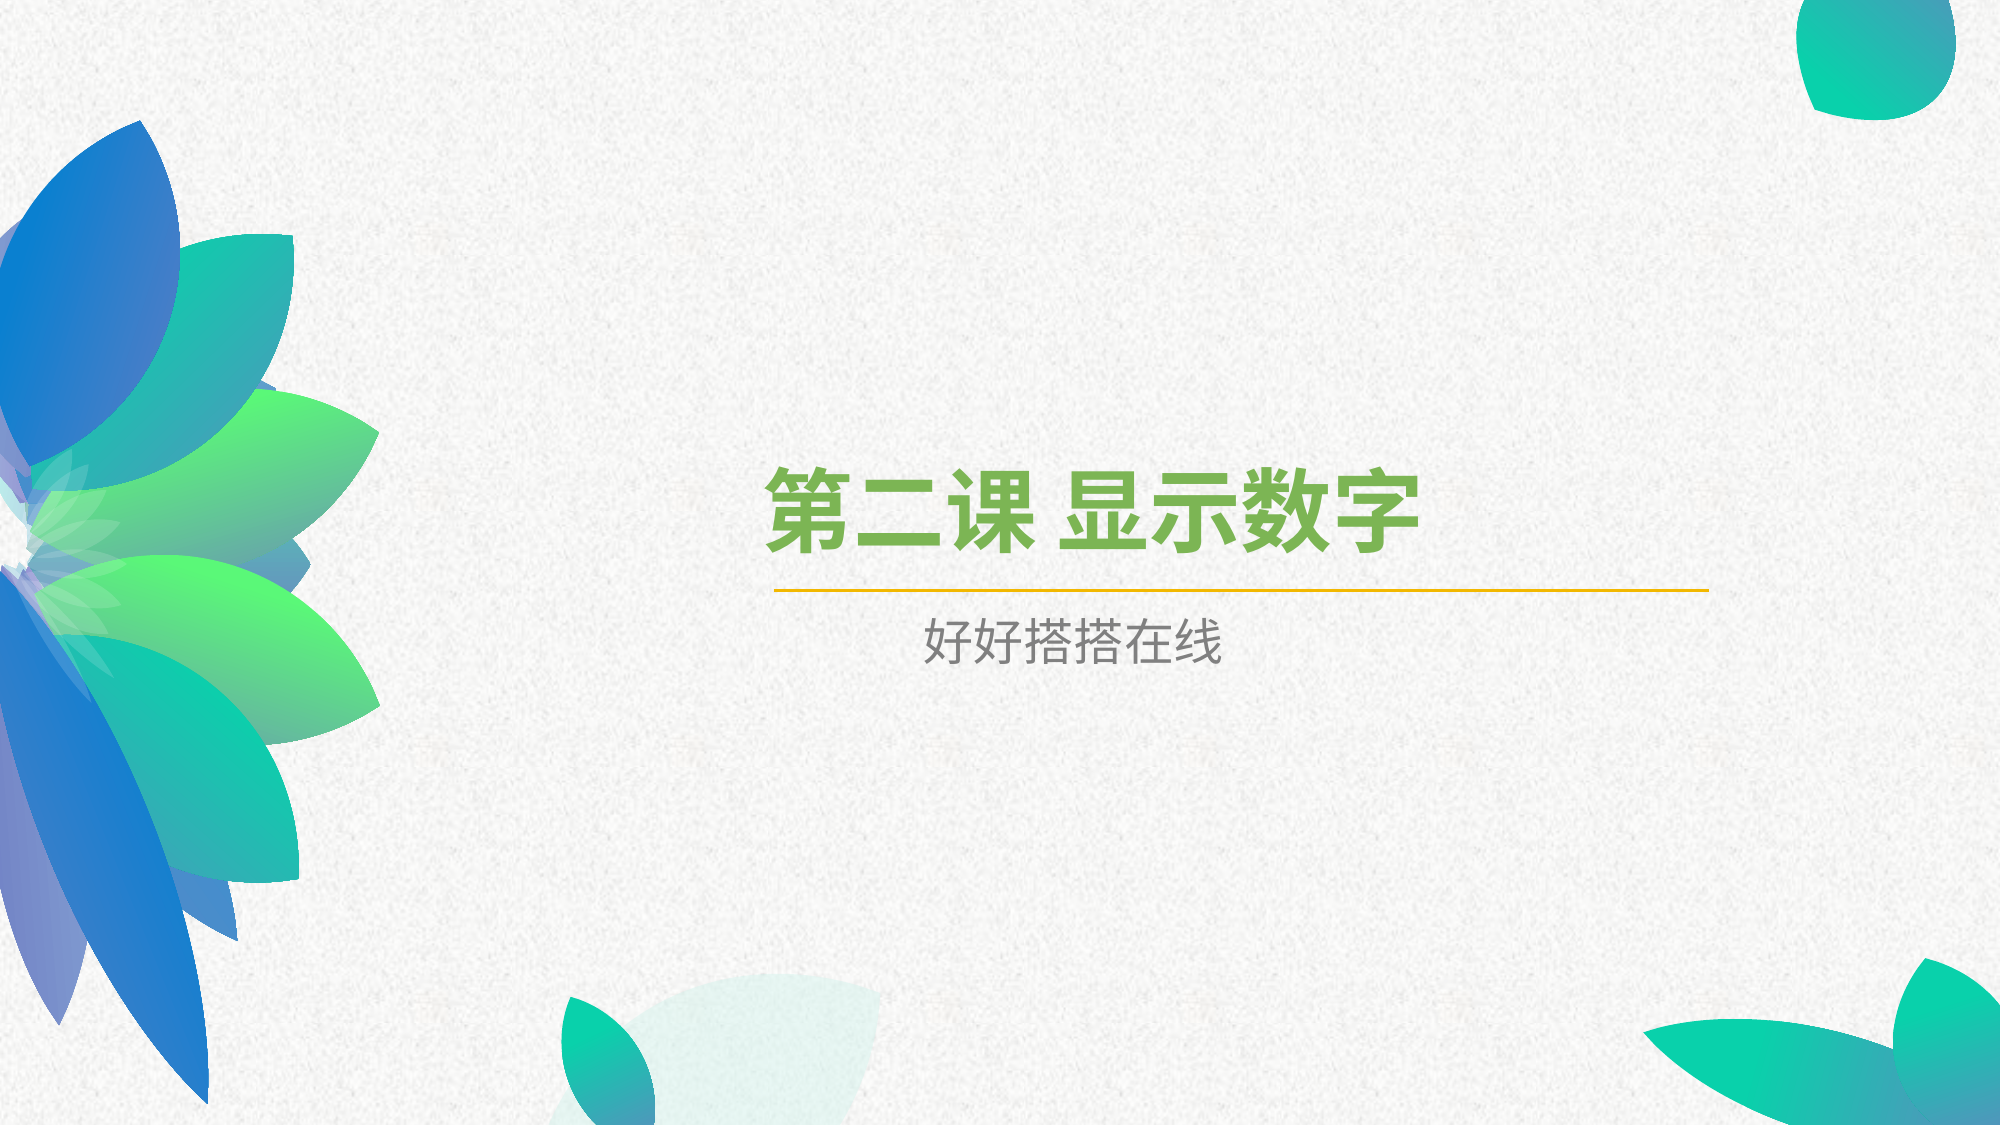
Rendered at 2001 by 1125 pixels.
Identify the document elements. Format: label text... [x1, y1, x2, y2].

text_box 好好搭搭在线 [909, 603, 1421, 679]
text_box 第二课 显示数字 [747, 446, 1683, 571]
